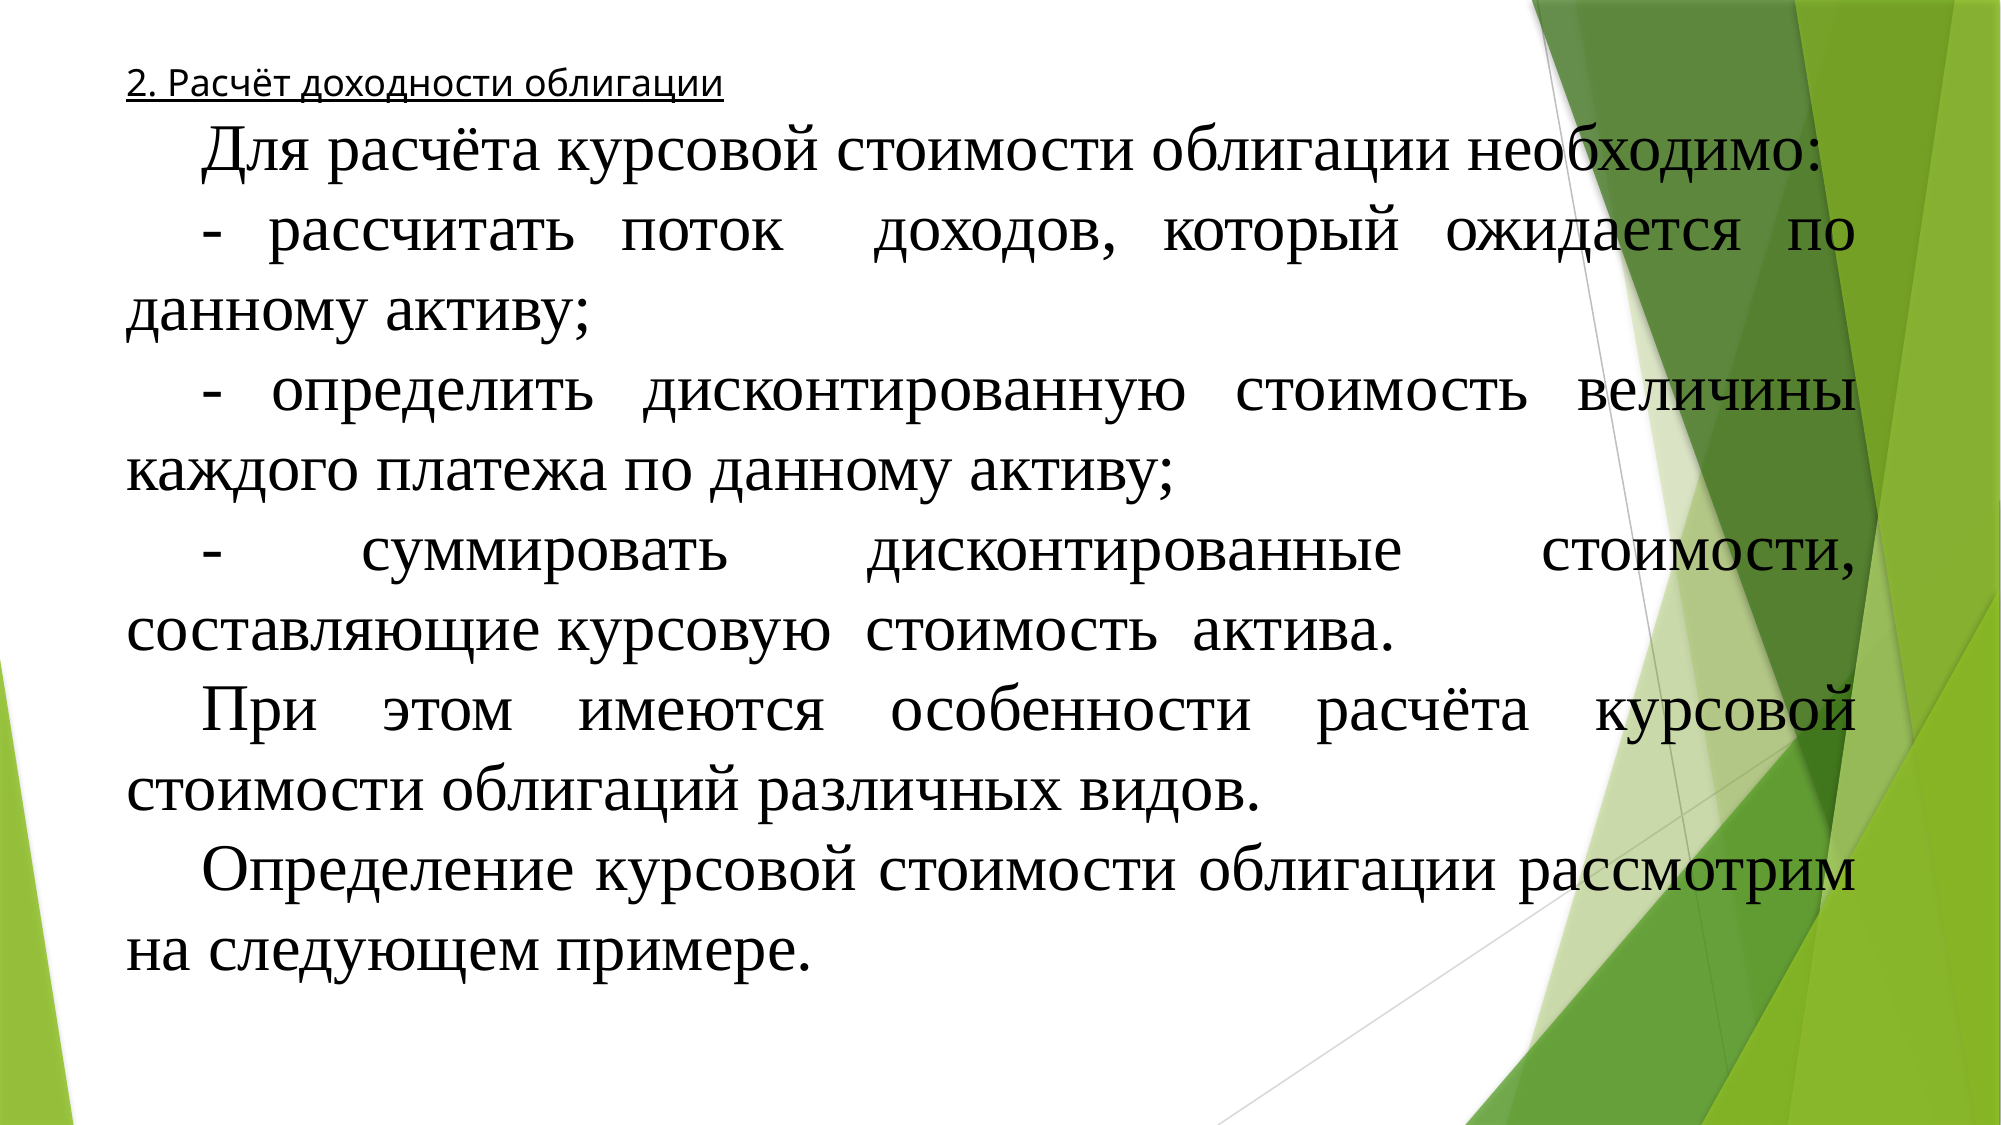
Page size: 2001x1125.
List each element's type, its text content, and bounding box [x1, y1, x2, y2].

list 2. Расчёт доходности облигации Для расчёта курсовой стоимости облигации необходимо: - рассчитать поток доходов, который ожидается по данному активу; - определить дисконтированную стоимость величины каждого платежа по данному активу; - суммировать дисконтированные стоимости, составляющие курсовую стоимость актива. При этом имеются особенности расчёта курсовой стоимости облигаций различных видов. Определение курсовой стоимости облигации рассмотрим на следующем примере. [111, 51, 1874, 1073]
